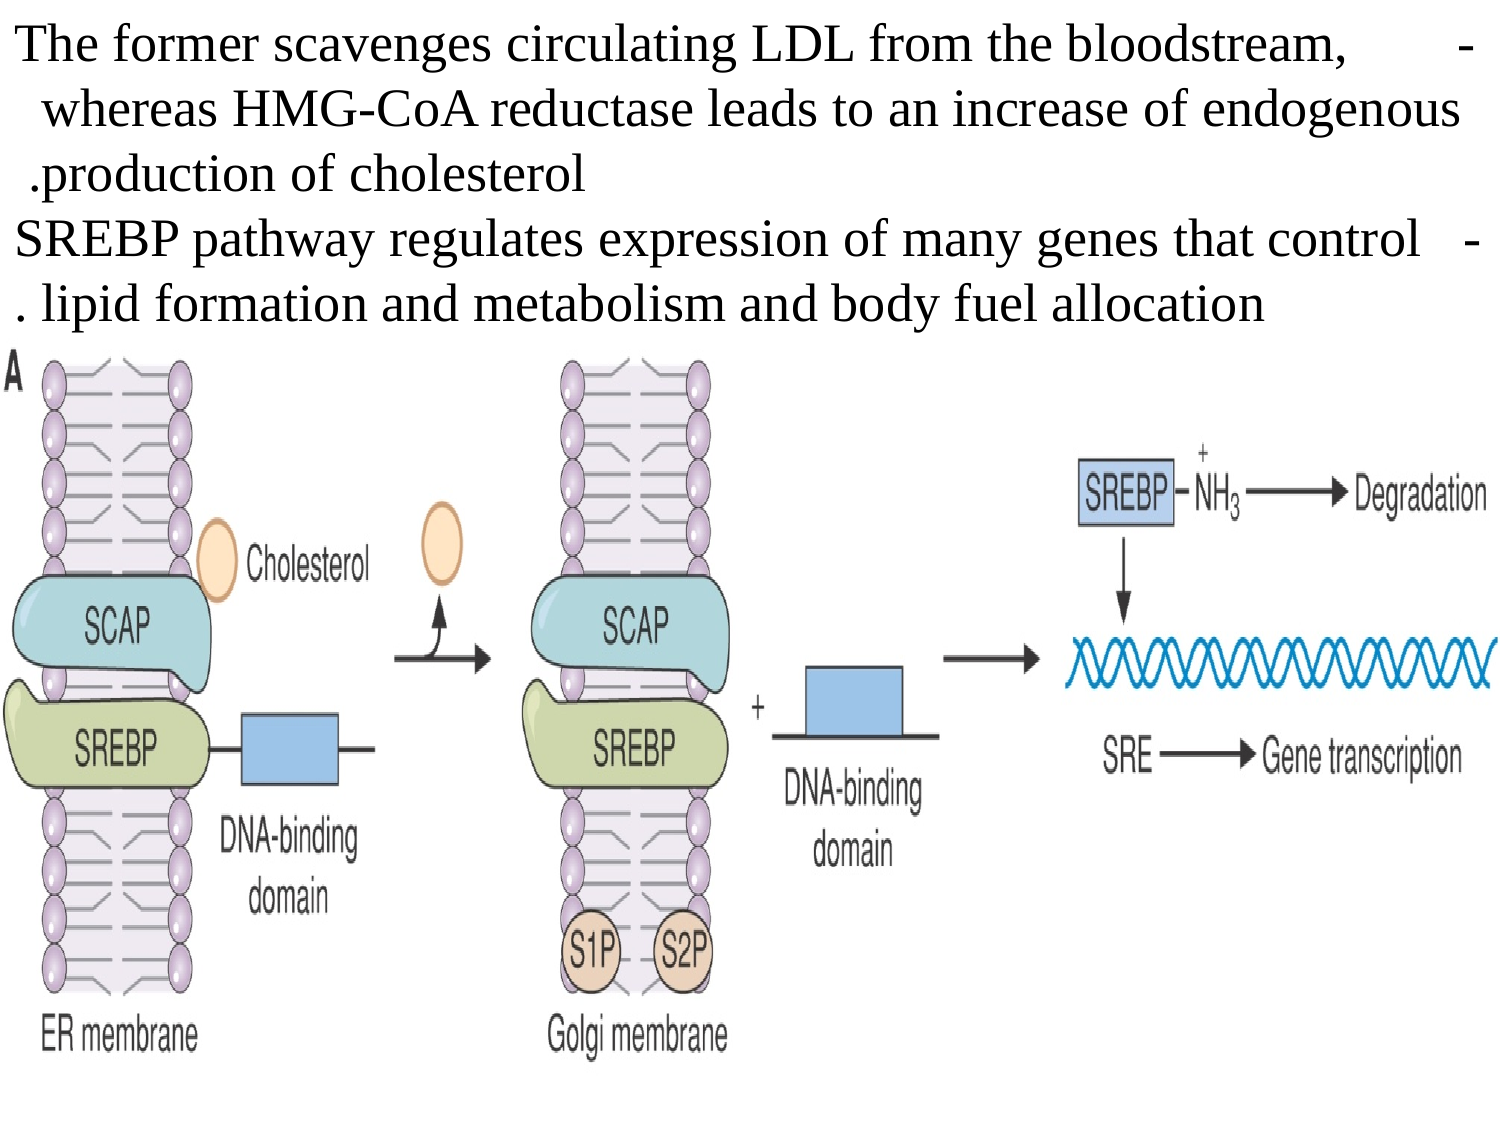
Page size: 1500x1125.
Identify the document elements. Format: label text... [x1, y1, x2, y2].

text_box -The former scavenges circulating LDL from the bloodstream, whereas HMG-CoA reductase leads to an increase of endogenous production of cholesterol. - SREBP pathway regulates expression of many genes that control lipid formation and metabolism and body fuel allocation. [0, 0, 1500, 337]
picture [0, 337, 1500, 1125]
